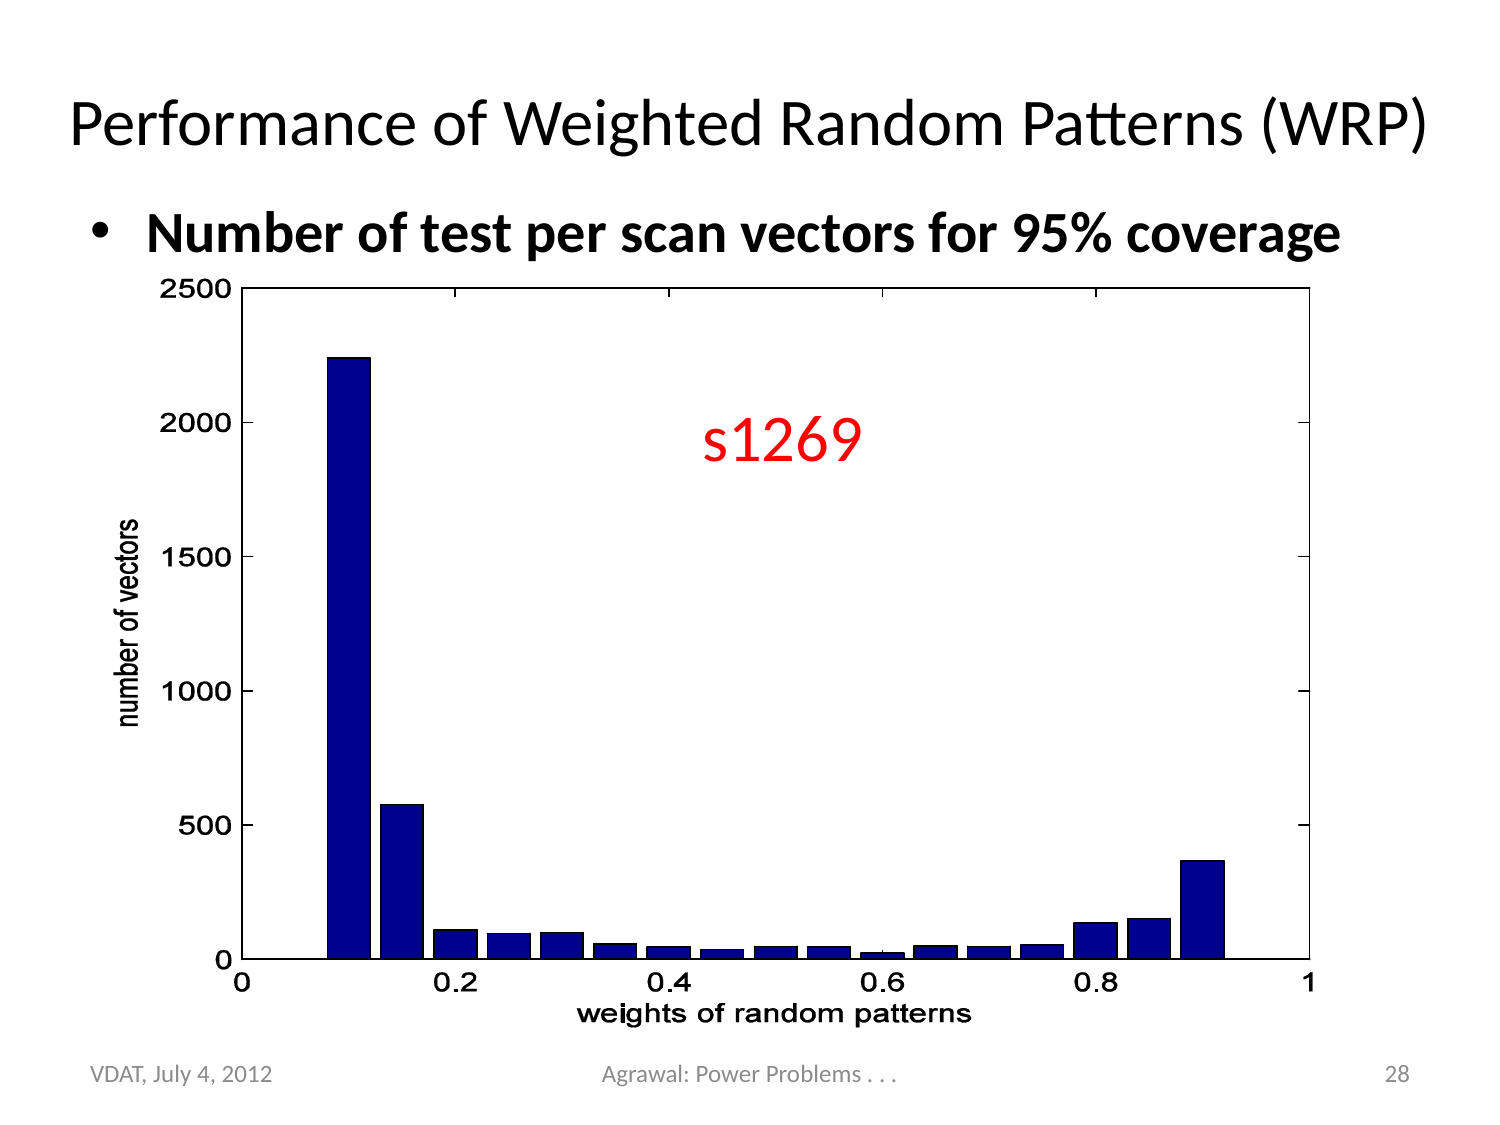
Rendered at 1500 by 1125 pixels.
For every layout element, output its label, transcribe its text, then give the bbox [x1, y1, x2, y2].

title Performance of Weighted Random Patterns (WRP) [24, 50, 1475, 188]
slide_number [75, 1059, 425, 1103]
list Number of test per scan vectors for 95% coverage [75, 186, 1413, 224]
footer Agrawal: Power Problems . . . [512, 1059, 988, 1103]
picture [62, 226, 1438, 1051]
slide_number 28 [1074, 1059, 1425, 1103]
